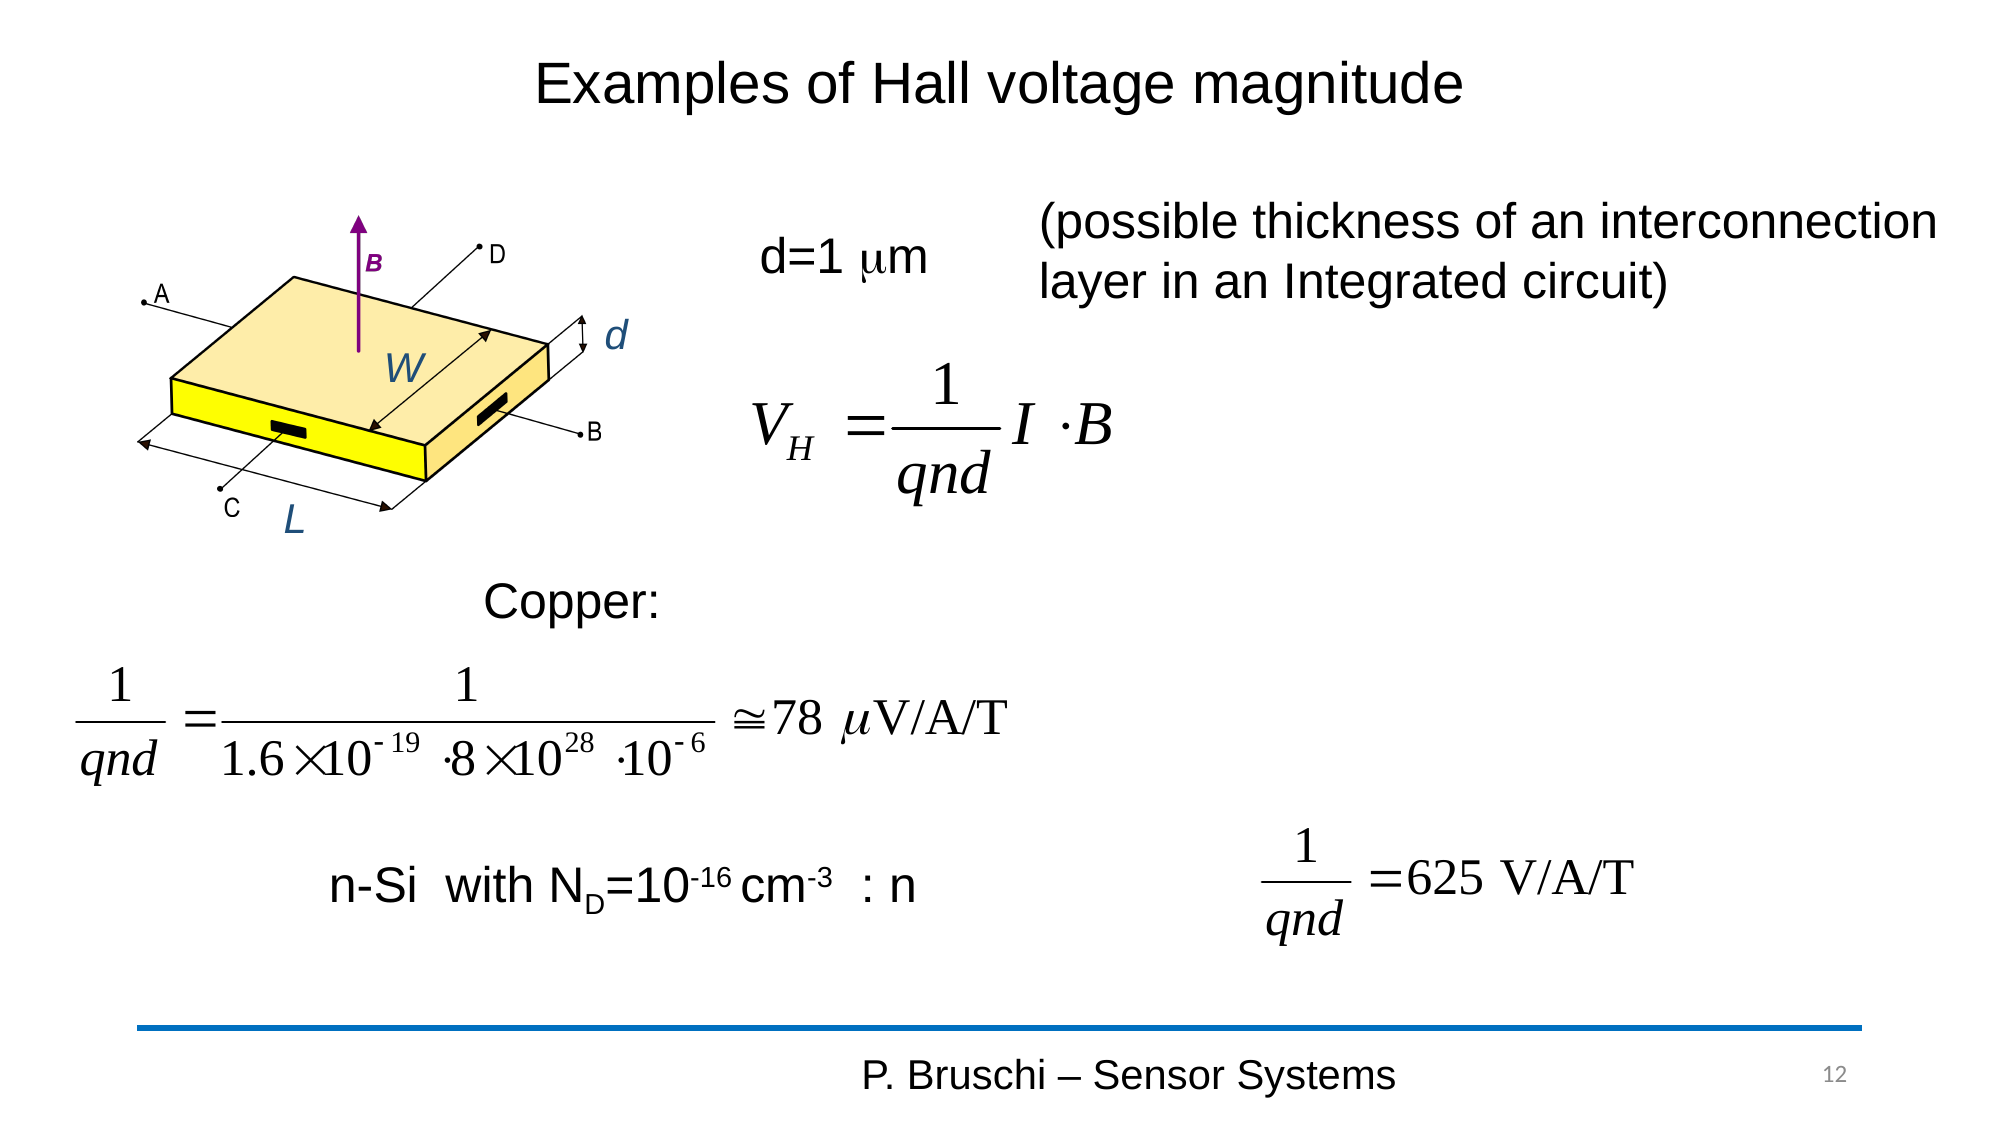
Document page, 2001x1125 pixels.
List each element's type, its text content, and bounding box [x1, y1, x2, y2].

text_box d=1 mm [744, 215, 944, 291]
picture [137, 215, 601, 517]
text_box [743, 338, 1128, 526]
text_box d [601, 300, 647, 366]
text_box (possible thickness of an interconnection layer in an Integrated circuit) [1024, 181, 1954, 317]
slide_number 12 [1718, 1042, 1863, 1103]
footer P. Bruschi – Sensor Systems [662, 1042, 1596, 1103]
title Examples of Hall voltage magnitude [137, 30, 1863, 140]
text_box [65, 647, 1019, 802]
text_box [1251, 807, 1648, 962]
text_box L [268, 517, 326, 549]
